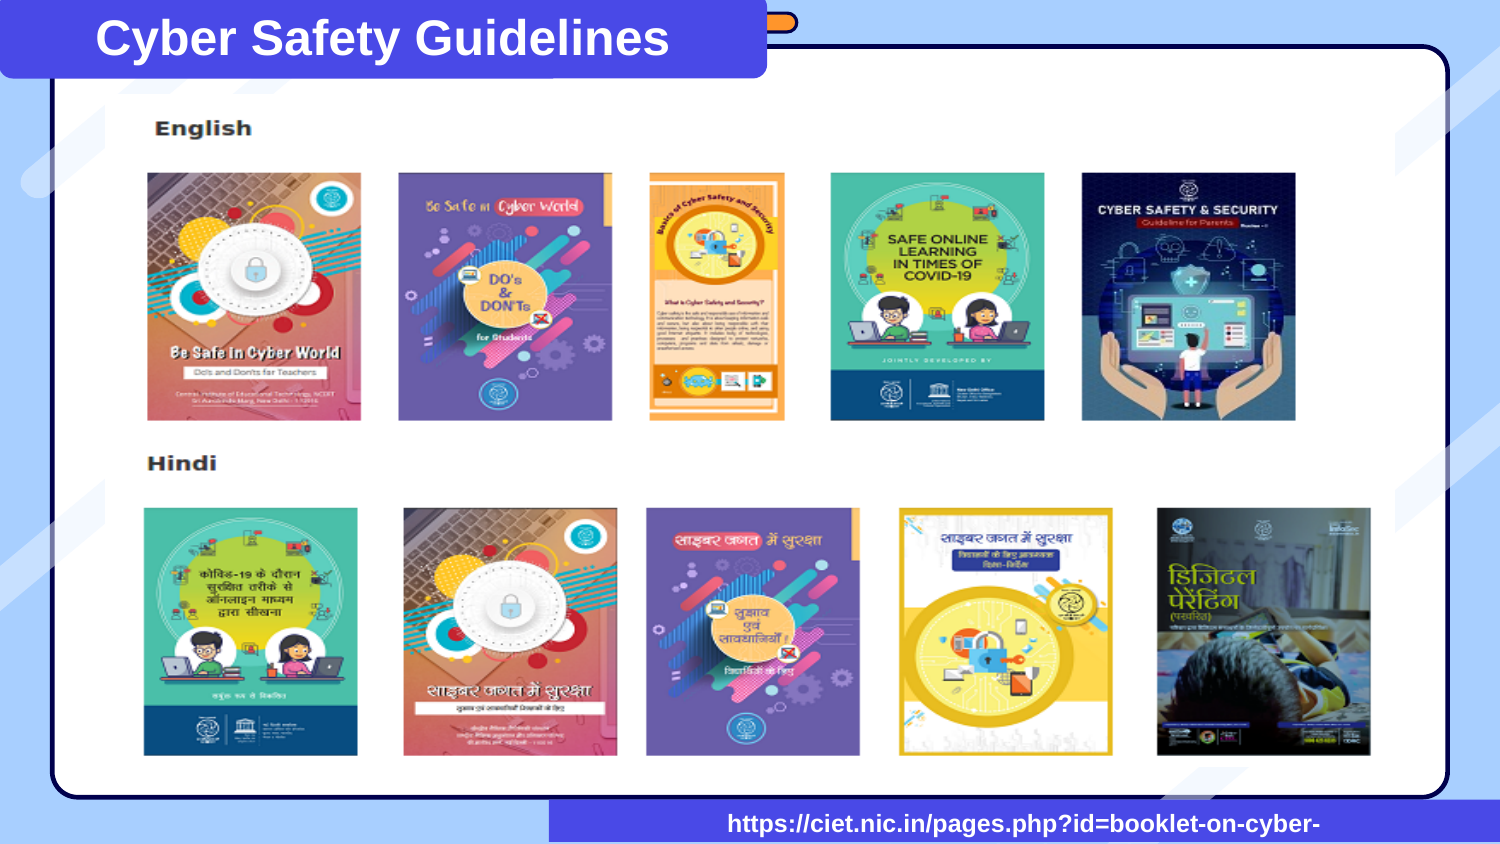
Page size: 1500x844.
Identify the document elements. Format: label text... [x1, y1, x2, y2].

picture [105, 94, 1395, 767]
slide_number 36 [1378, 779, 1469, 799]
text_box https://ciet.nic.in/pages.php?id=booklet-on-cyber-safetysecurity&ln=en&ln=en [548, 799, 1500, 842]
text_box Cyber Safety Guidelines [0, 0, 768, 79]
